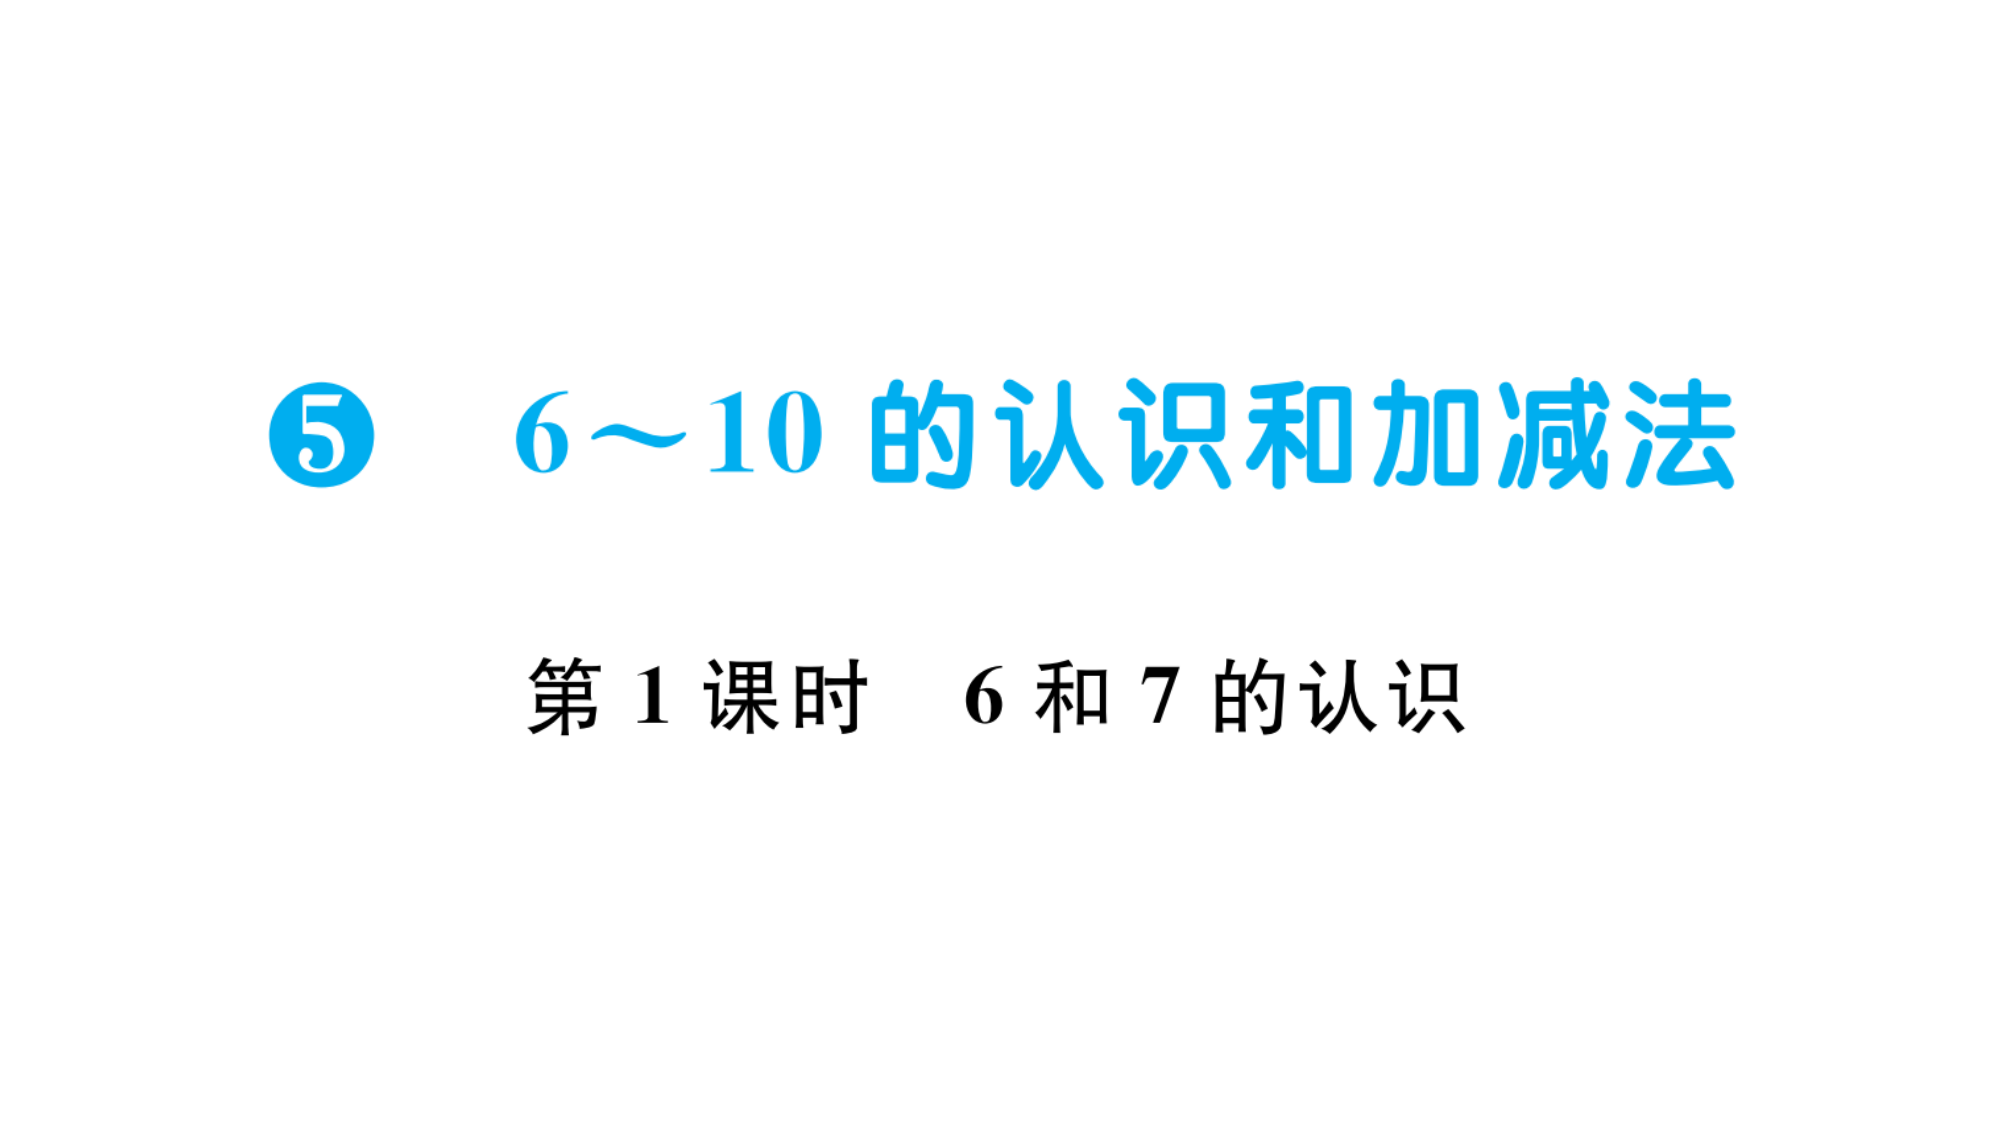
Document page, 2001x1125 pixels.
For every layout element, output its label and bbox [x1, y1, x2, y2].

picture [267, 372, 1758, 495]
picture [515, 645, 1485, 744]
